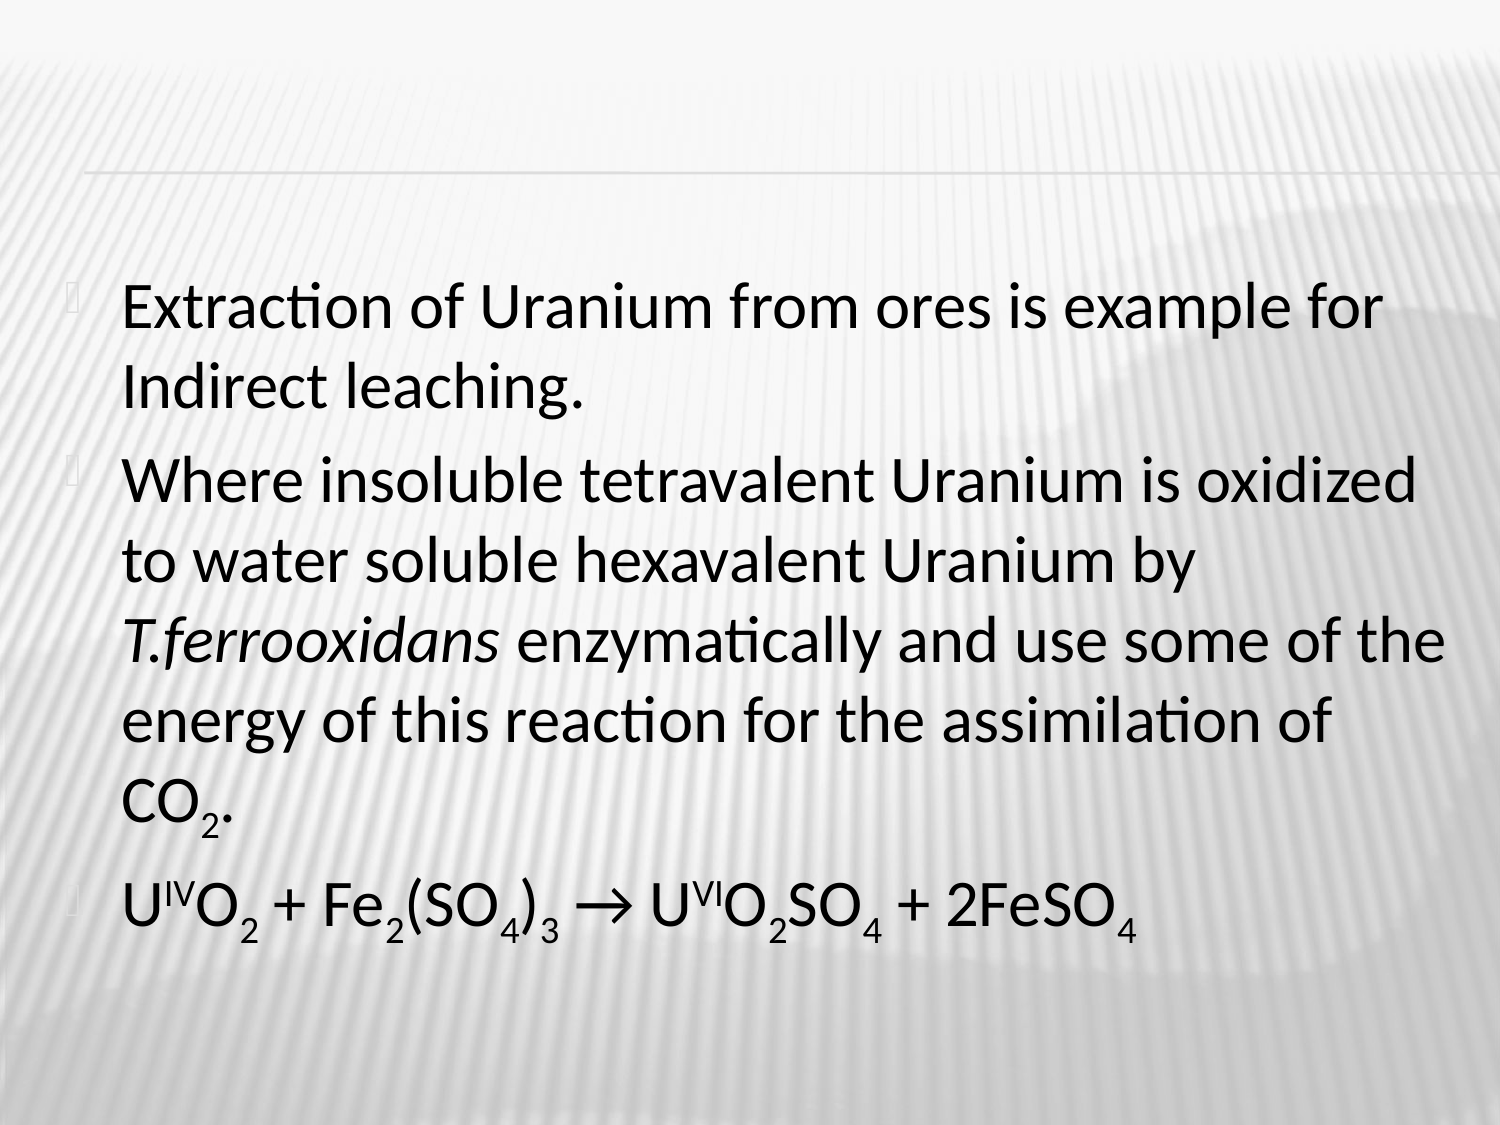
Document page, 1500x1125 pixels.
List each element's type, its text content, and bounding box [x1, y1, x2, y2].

list Extraction of Uranium from ores is example for Indirect leaching. Where insoluble tetravalent Uranium is oxidized to water soluble hexavalent Uranium by T.ferrooxidans enzymatically and use some of the energy of this reaction for the assimilation of CO2. UIVO2 + Fe2(SO4)3 → UVIO2SO4 + 2FeSO4 [50, 254, 1475, 998]
